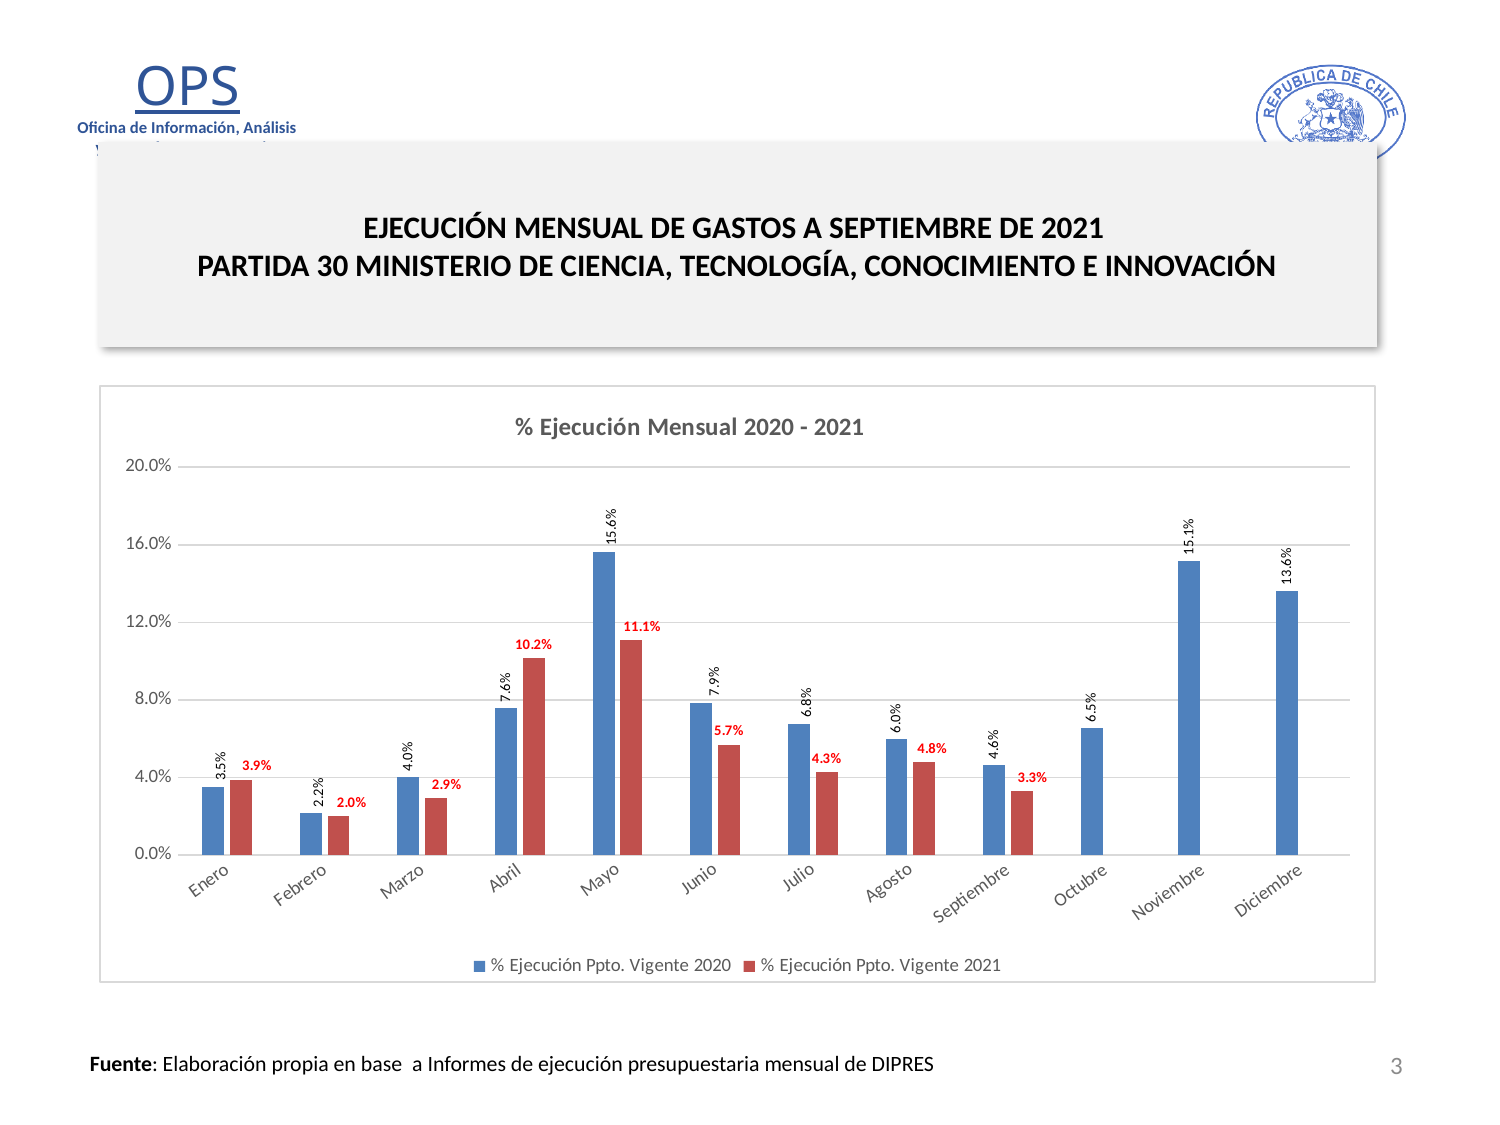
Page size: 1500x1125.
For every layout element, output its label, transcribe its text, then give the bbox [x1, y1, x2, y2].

title EJECUCIÓN MENSUAL DE GASTOS A SEPTIEMBRE DE 2021 PARTIDA 30 MINISTERIO DE CIENCIA, TECNOLOGÍA, CONOCIMIENTO E INNOVACIÓN [99, 142, 1376, 347]
picture [1240, 58, 1420, 175]
slide_number 3 [1067, 1035, 1418, 1095]
chart [98, 385, 1377, 983]
